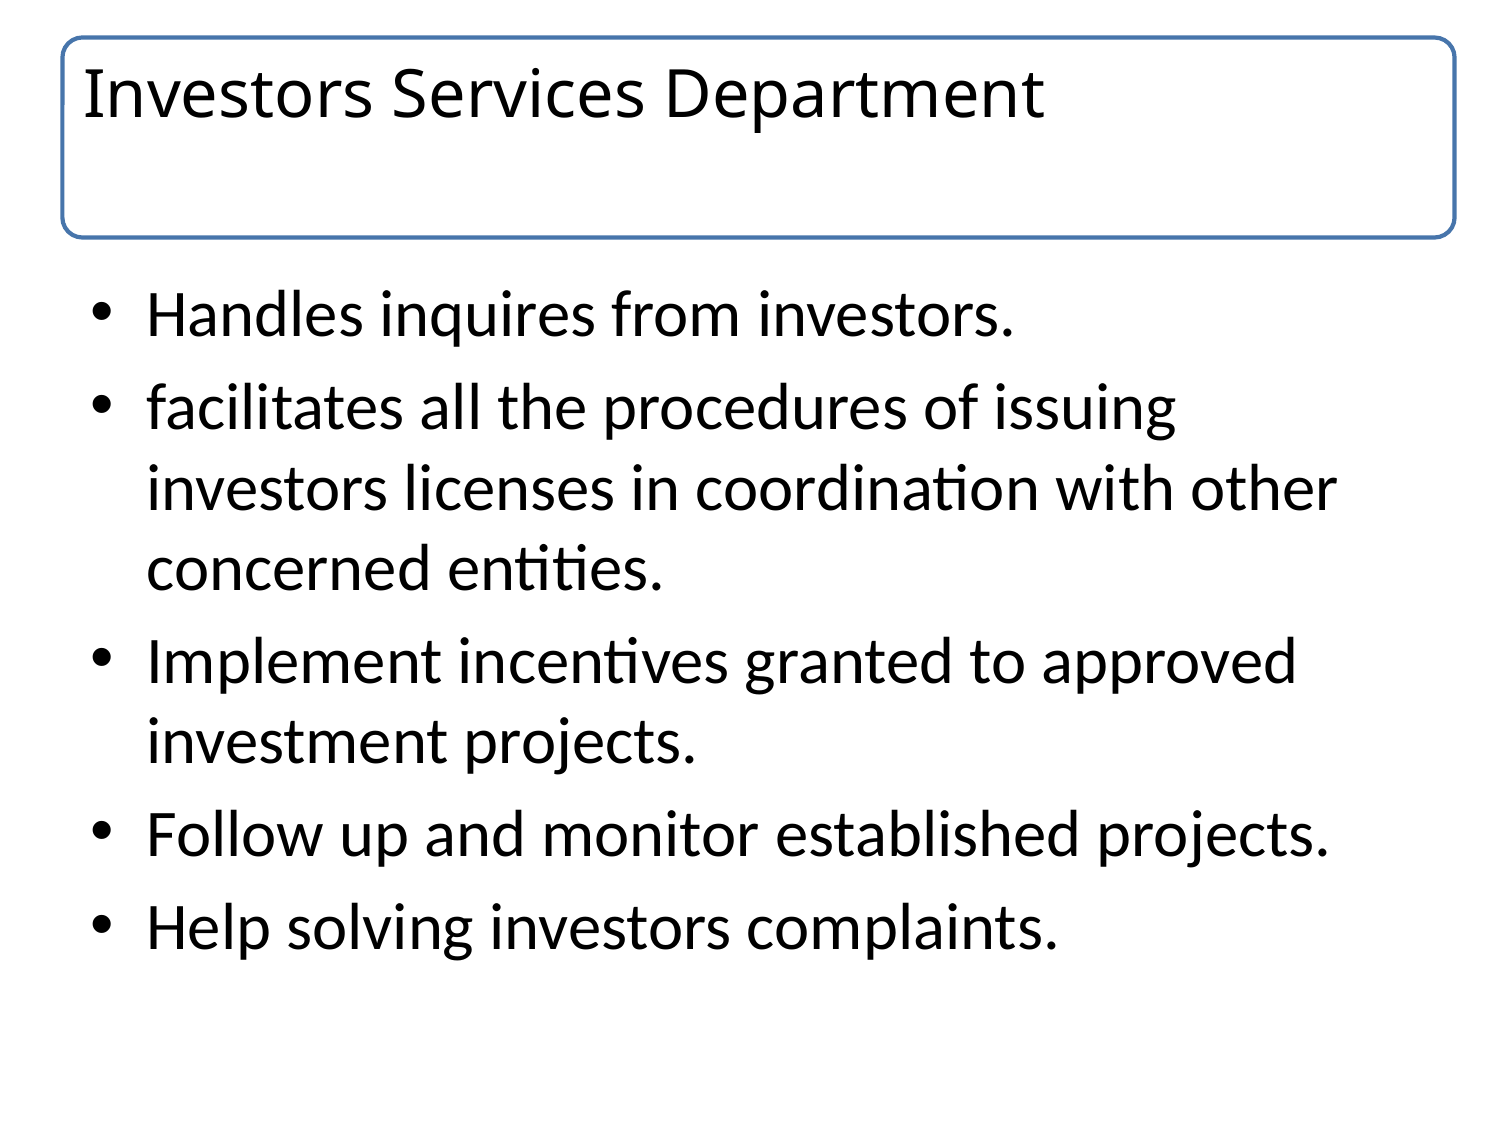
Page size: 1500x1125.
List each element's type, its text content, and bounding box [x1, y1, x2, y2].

list Handles inquires from investors. facilitates all the procedures of issuing investors licenses in coordination with other concerned entities. Implement incentives granted to approved investment projects. Follow up and monitor established projects. Help solving investors complaints. [75, 262, 1425, 1005]
text_box Investors Services Department [60, 35, 1457, 240]
